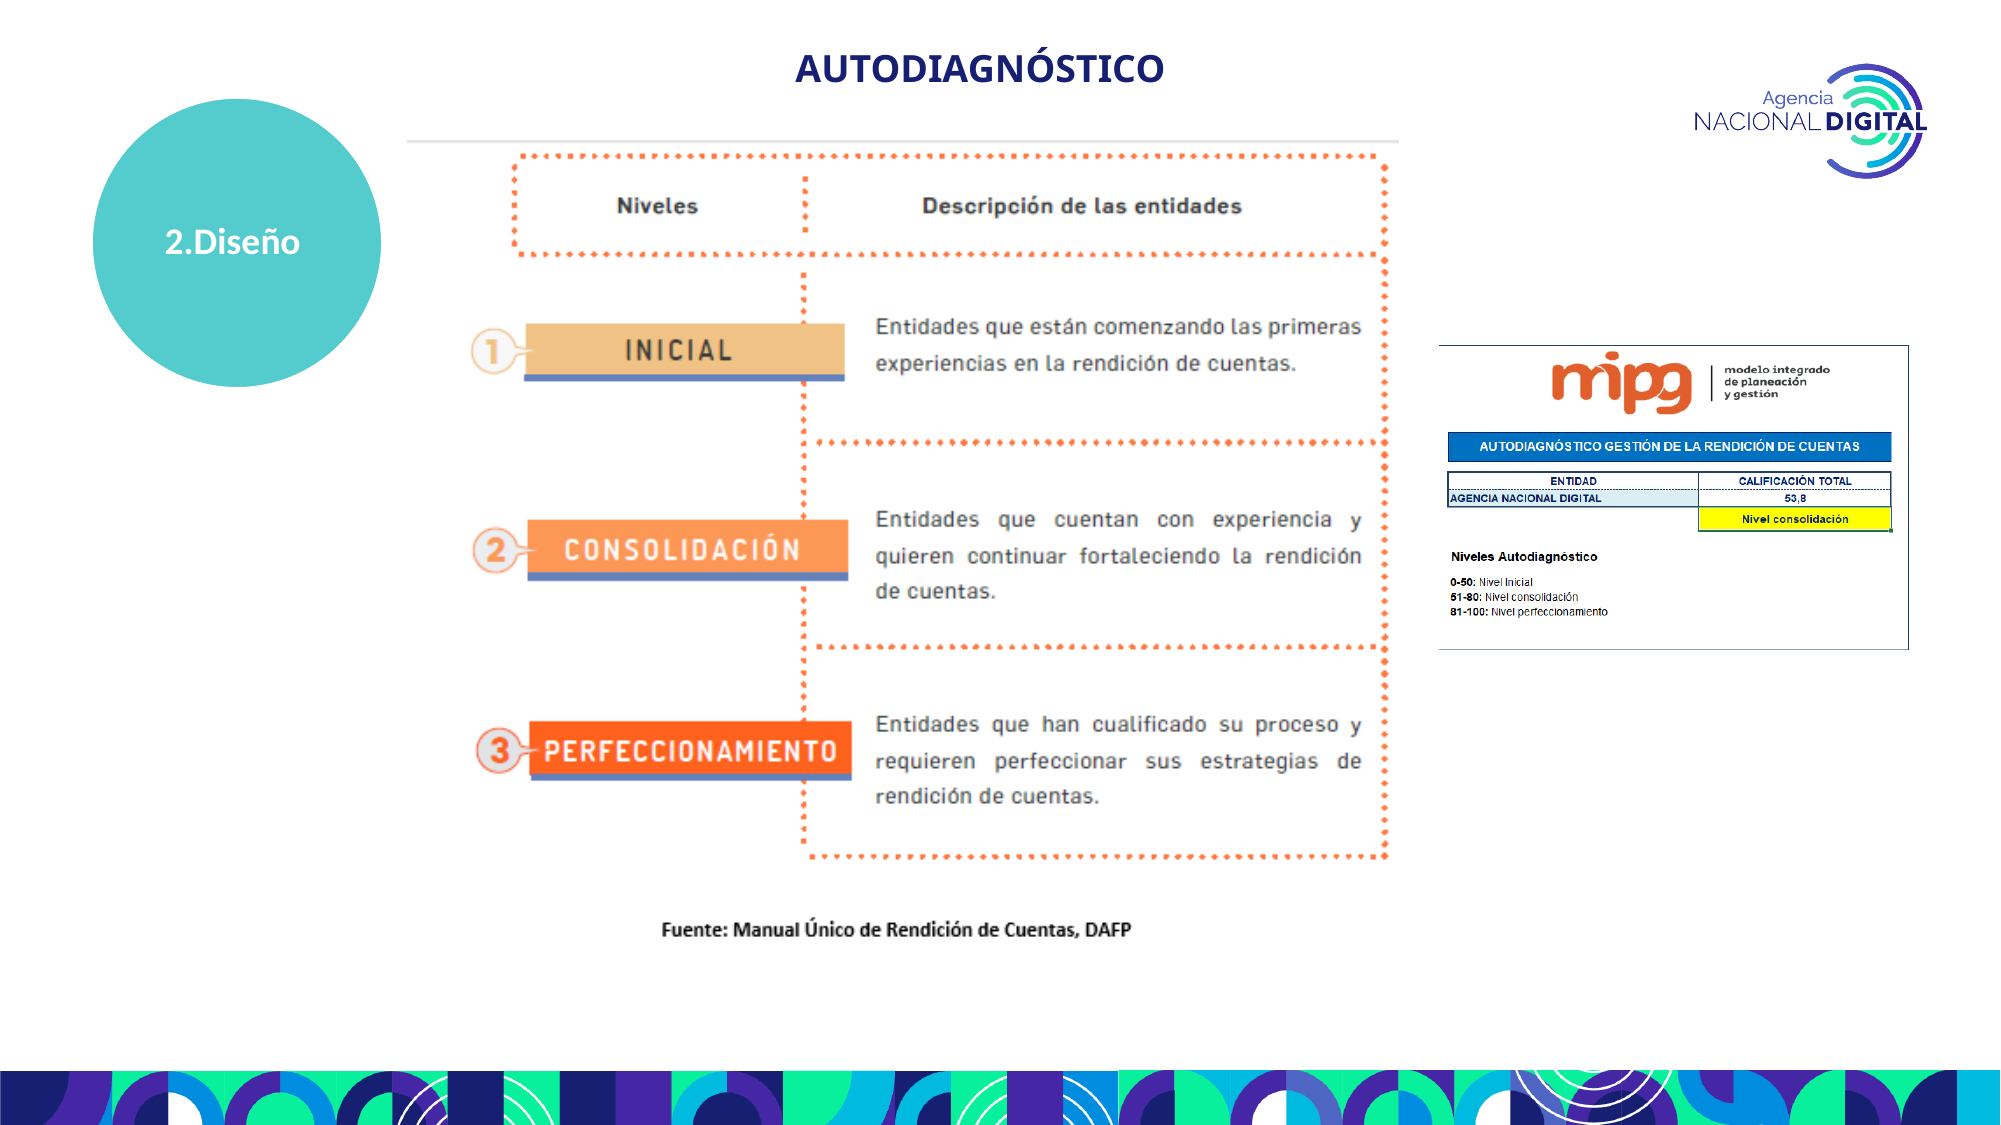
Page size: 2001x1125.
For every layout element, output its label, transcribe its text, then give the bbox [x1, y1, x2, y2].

picture [1695, 63, 1927, 179]
picture [0, 1070, 2000, 1125]
picture [1439, 345, 1909, 650]
text_box AUTODIAGNÓSTICO [480, 37, 1481, 97]
picture [407, 140, 1399, 951]
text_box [91, 97, 383, 389]
